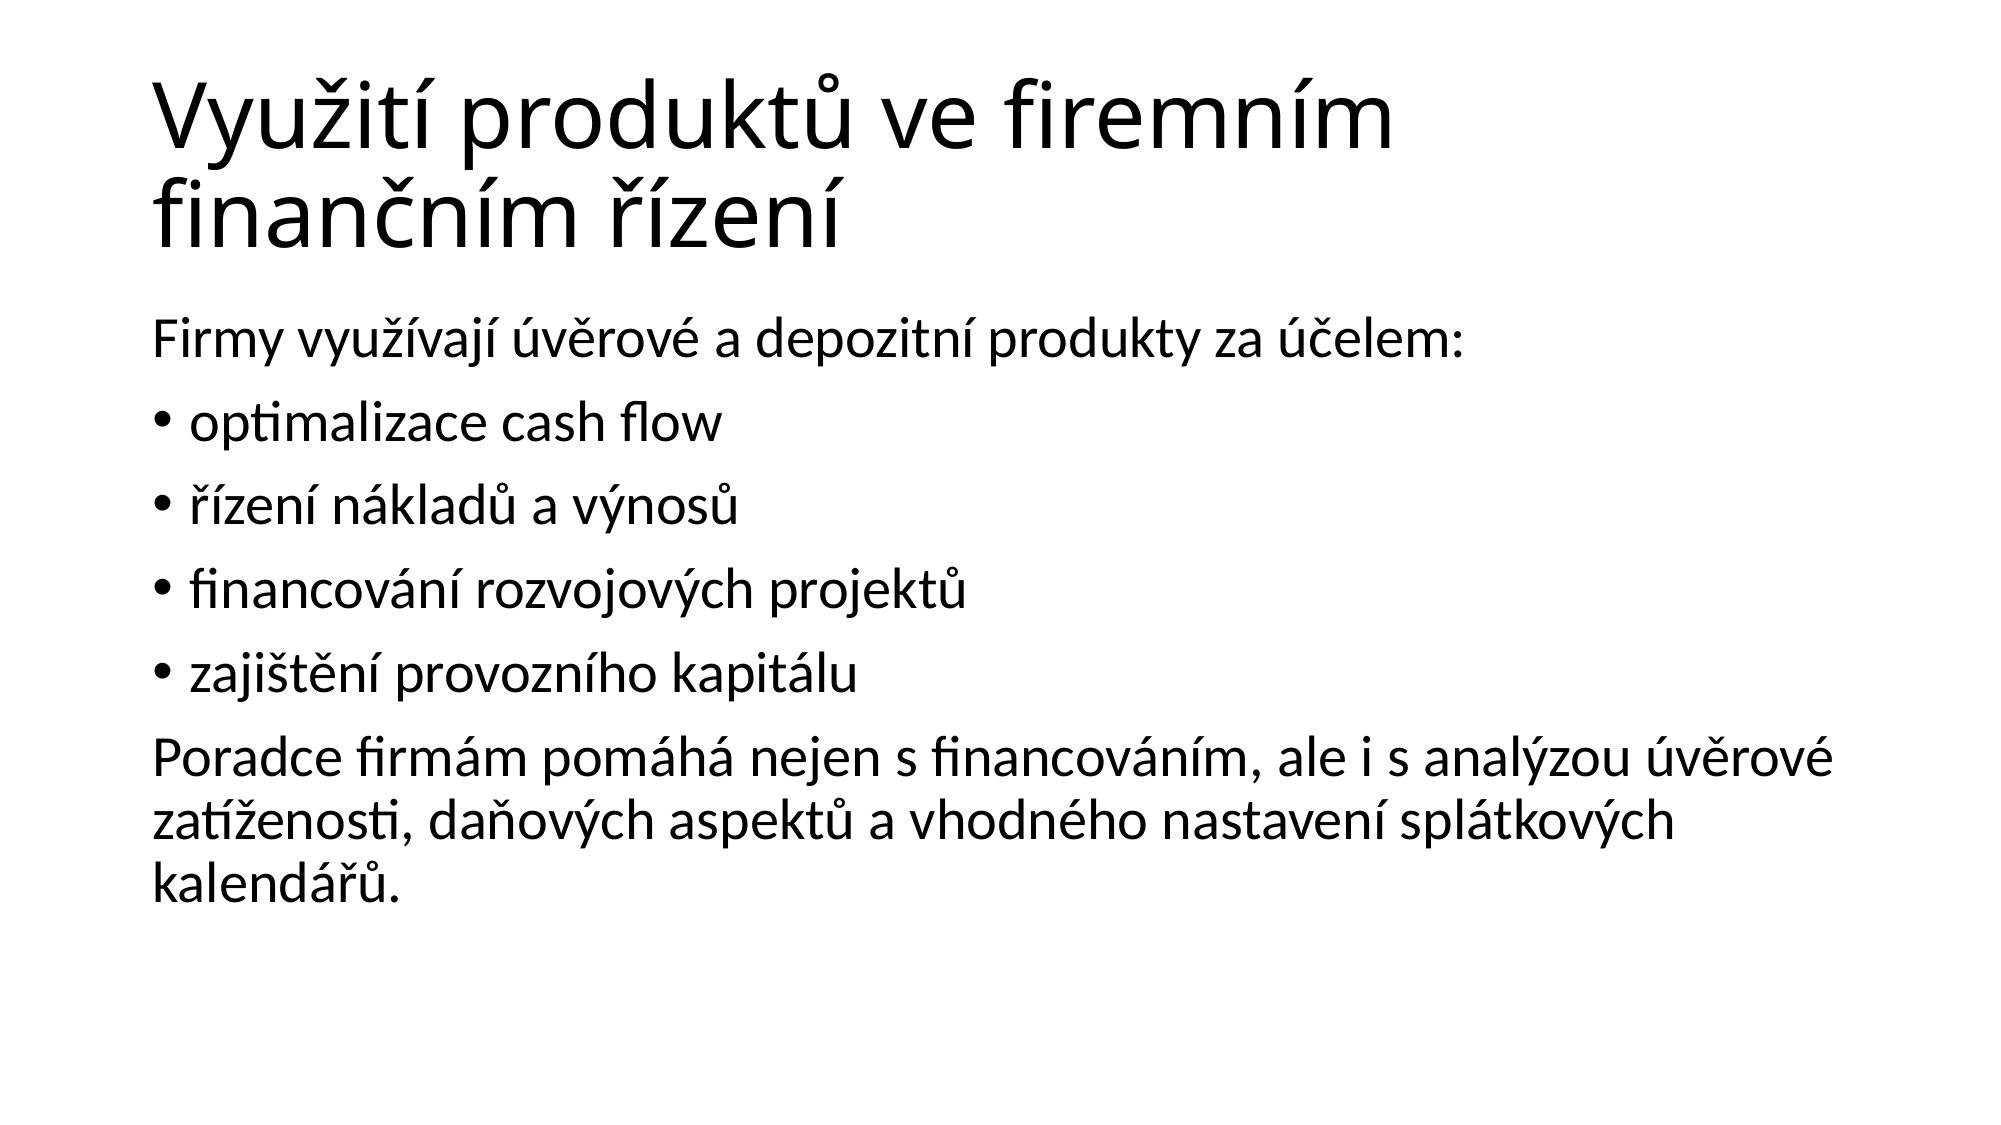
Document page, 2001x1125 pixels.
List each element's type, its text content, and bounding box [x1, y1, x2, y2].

title Využití produktů ve firemním finančním řízení [137, 59, 1863, 278]
list Firmy využívají úvěrové a depozitní produkty za účelem: optimalizace cash flow řízení nákladů a výnosů financování rozvojových projektů zajištění provozního kapitálu Poradce firmám pomáhá nejen s financováním, ale i s analýzou úvěrové zatíženosti, daňových aspektů a vhodného nastavení splátkových kalendářů. [137, 299, 1863, 1014]
